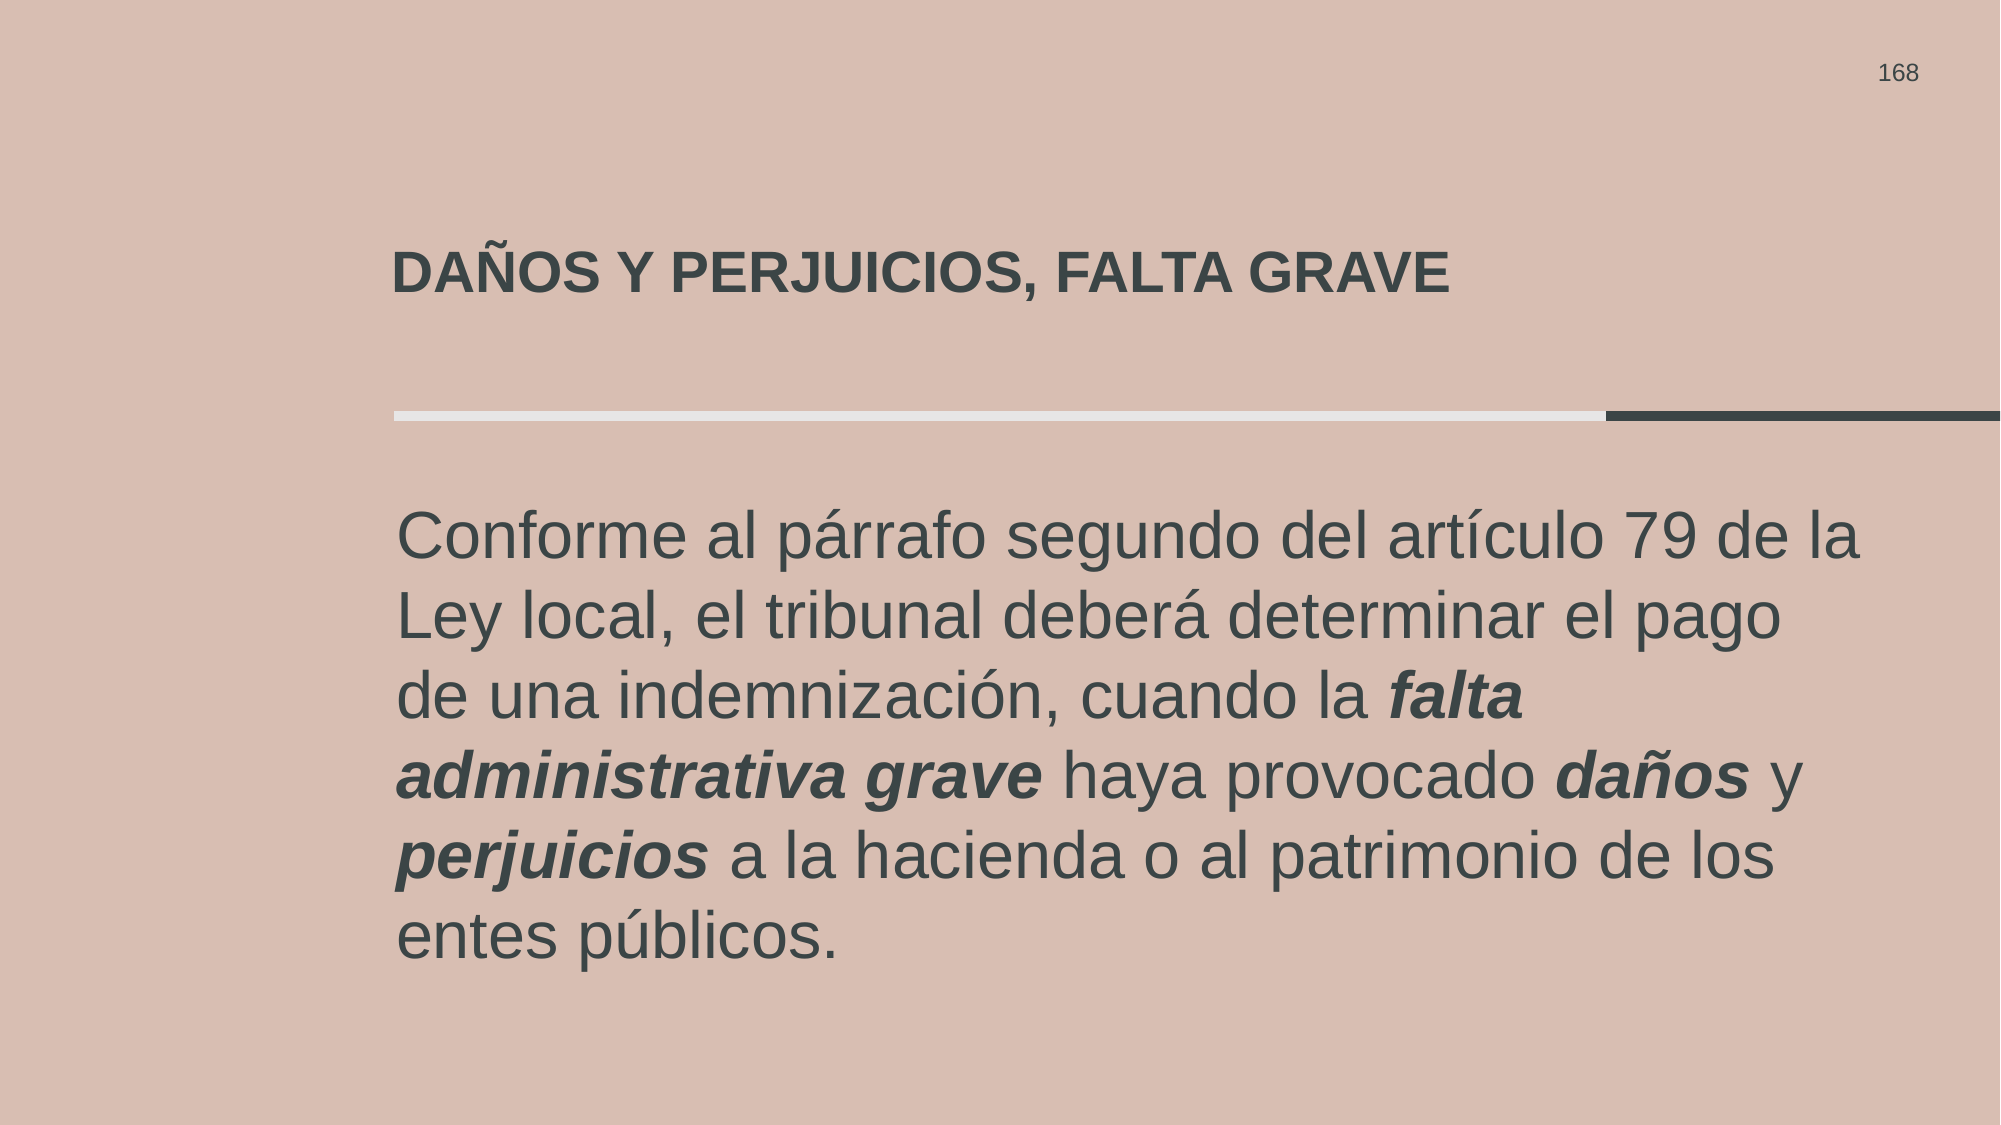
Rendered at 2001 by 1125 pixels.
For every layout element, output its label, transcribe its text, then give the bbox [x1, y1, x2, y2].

title Daños y perjuicios, falta grave [376, 239, 1607, 356]
list Conforme al párrafo segundo del artículo 79 de la Ley local, el tribunal deberá determinar el pago de una indemnización, cuando la falta administrativa grave haya provocado daños y perjuicios a la hacienda o al patrimonio de los entes públicos. [381, 484, 1887, 965]
slide_number 168 [1660, 49, 1935, 95]
